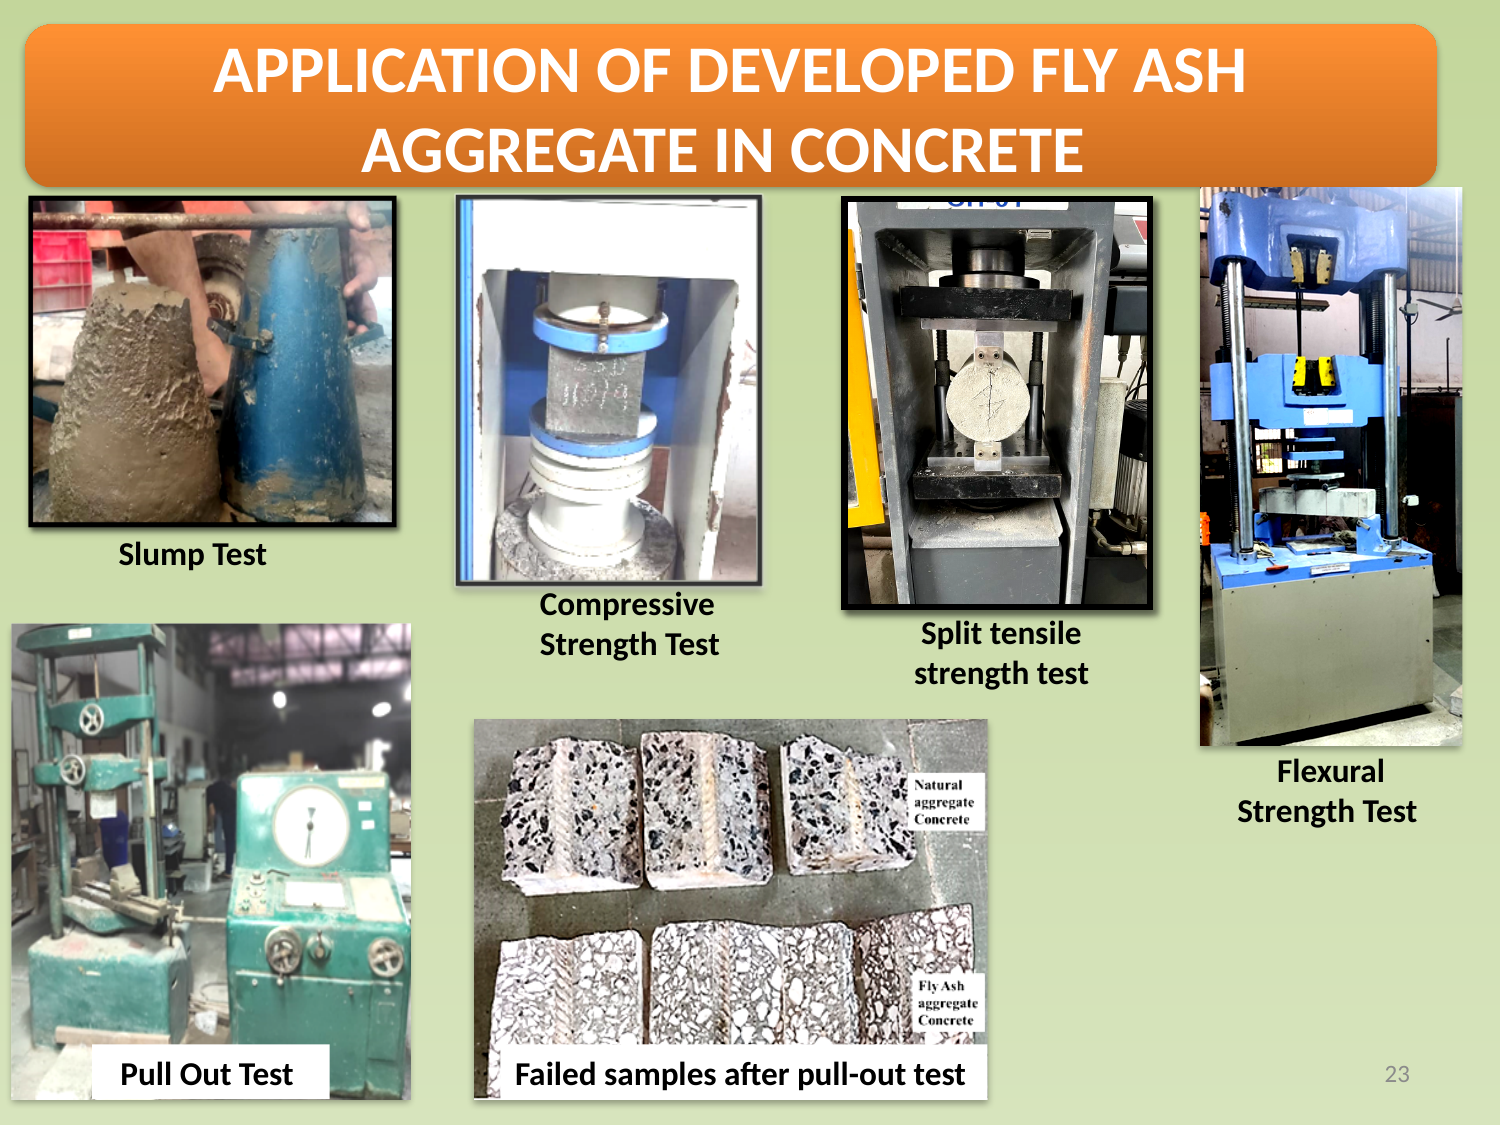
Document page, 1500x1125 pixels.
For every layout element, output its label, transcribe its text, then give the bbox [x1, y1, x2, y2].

text_box APPLICATION OF DEVELOPED FLY ASH AGGREGATE IN CONCRETE [24, 24, 1438, 188]
picture [449, 188, 774, 599]
picture [1199, 187, 1463, 746]
text_box Split tensile strength test [889, 631, 1115, 699]
text_box Flexural Strength Test [1212, 755, 1450, 837]
picture [10, 622, 412, 1101]
picture [24, 191, 406, 538]
slide_number 23 [1074, 1042, 1425, 1103]
picture [837, 191, 1167, 624]
picture [473, 719, 989, 1101]
text_box Compressive Strength Test [524, 607, 738, 670]
text_box Slump Test [103, 546, 288, 580]
